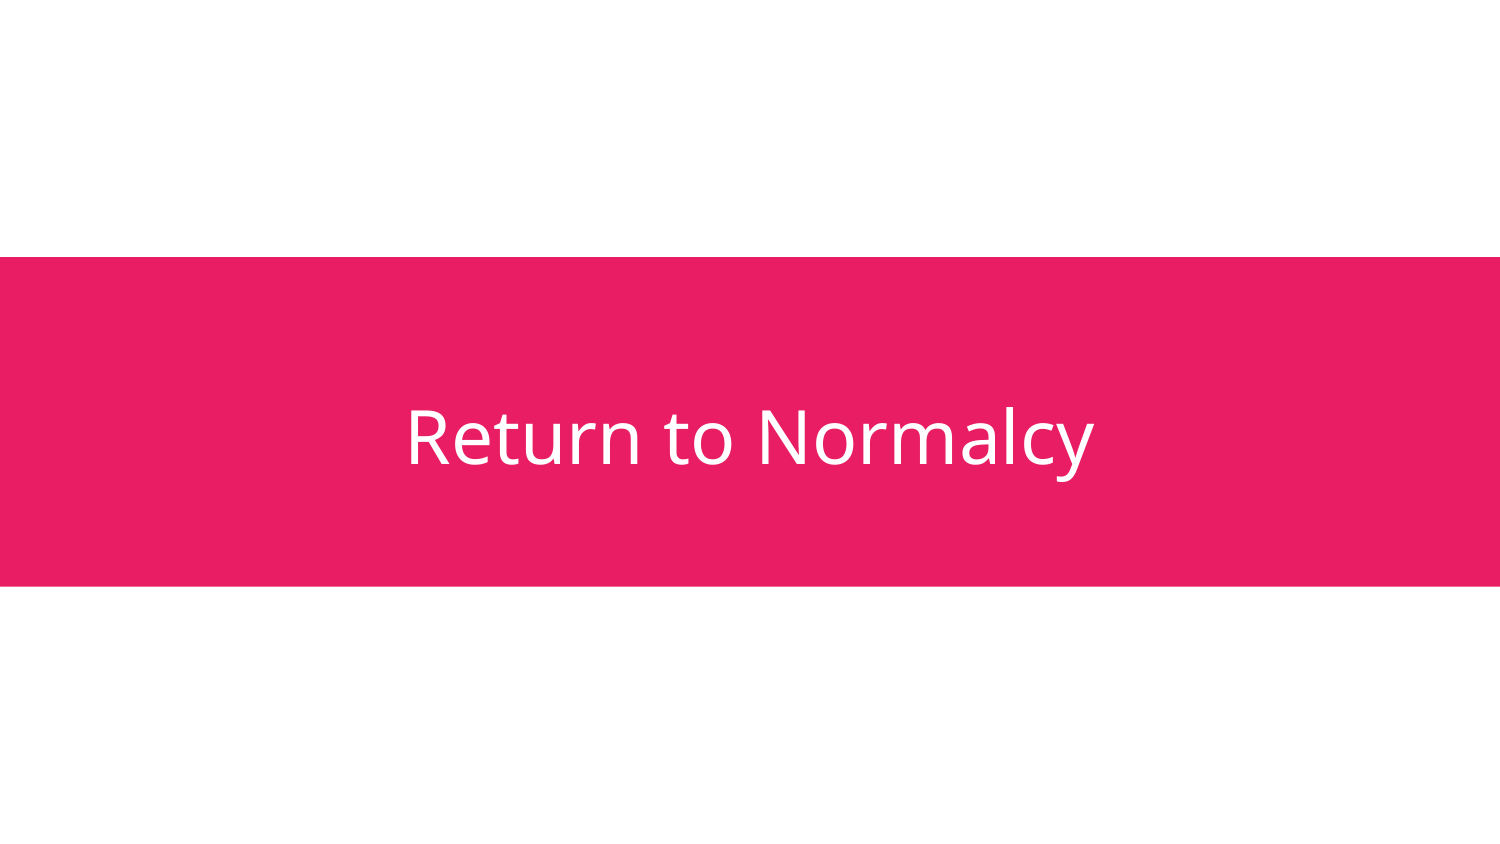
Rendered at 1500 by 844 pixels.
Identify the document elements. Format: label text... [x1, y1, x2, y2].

title Return to Normalcy [70, 309, 1430, 559]
